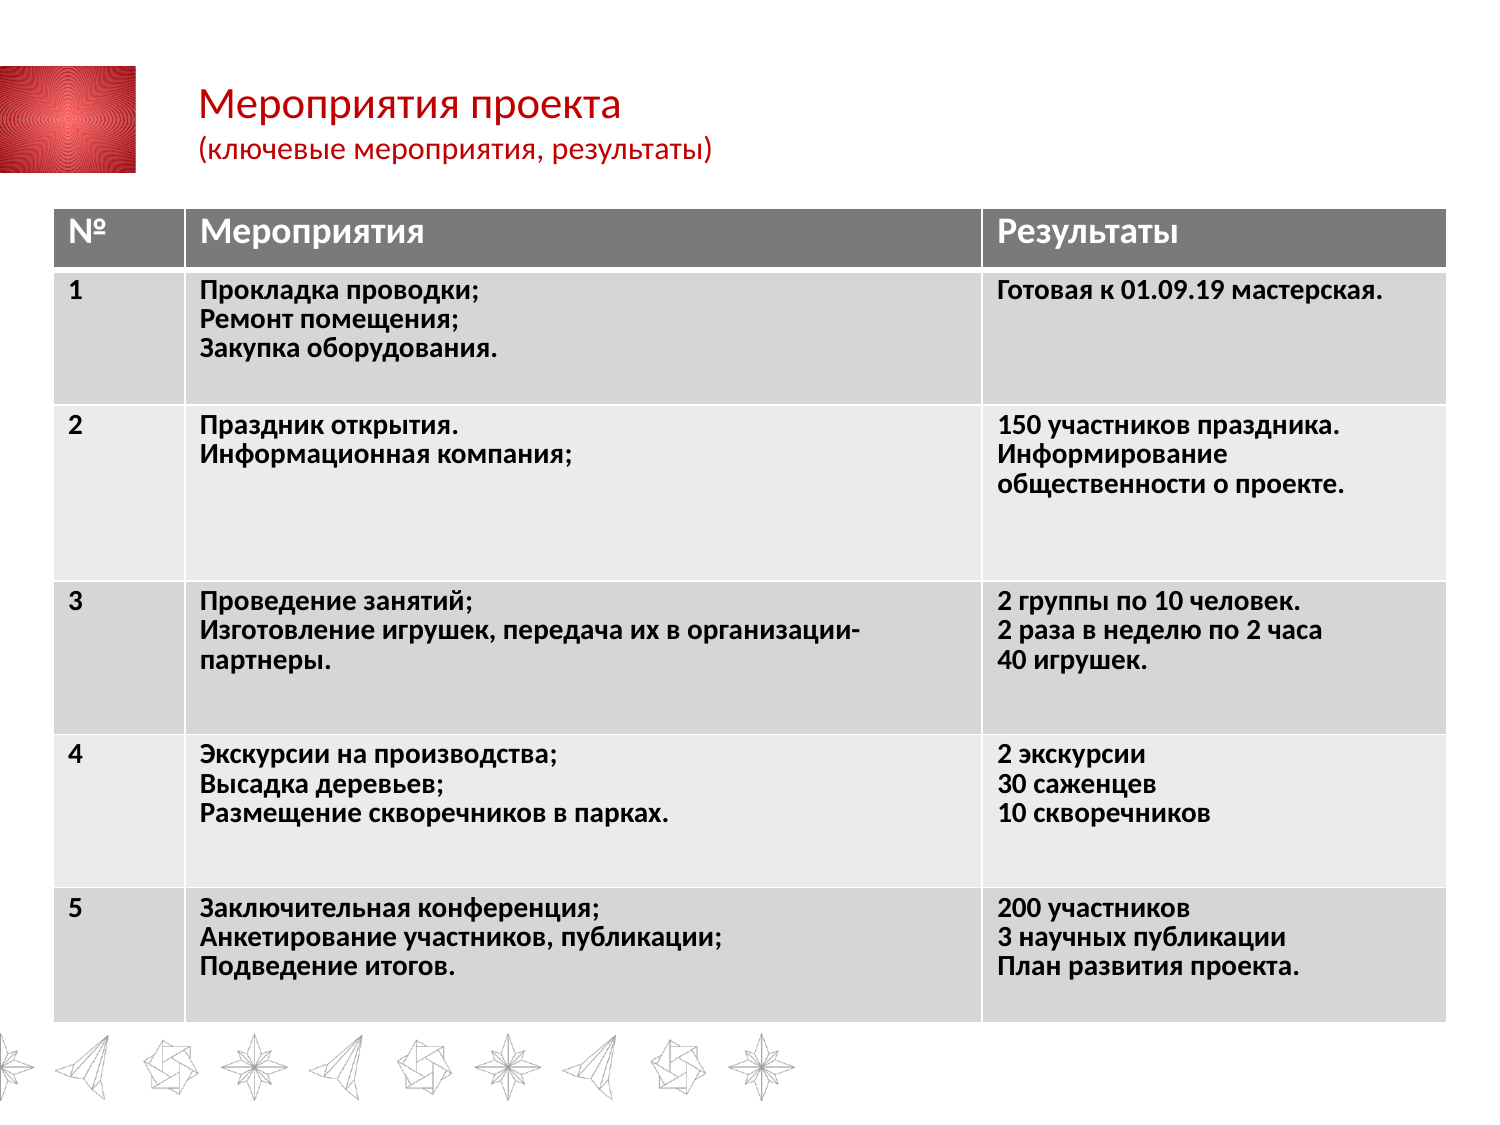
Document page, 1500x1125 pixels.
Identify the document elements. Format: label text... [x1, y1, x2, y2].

table_cell Праздник открытия. Информационная компания; [186, 406, 981, 580]
table_cell Прокладка проводки; Ремонт помещения; Закупка оборудования. [186, 273, 981, 404]
table_cell 4 [54, 735, 184, 887]
table_cell 2 [54, 406, 184, 580]
table_cell 5 [54, 888, 184, 1022]
table_cell 200 участников 3 научных публикации План развития проекта. [983, 888, 1446, 1022]
picture [0, 1033, 796, 1101]
table_header Мероприятия [186, 209, 981, 267]
table_cell 2 экскурсии 30 саженцев 10 скворечников [983, 735, 1446, 887]
text_box [0, 64, 138, 175]
table_cell Экскурсии на производства; Высадка деревьев; Размещение скворечников в парках. [186, 735, 981, 887]
table_cell Готовая к 01.09.19 мастерская. [983, 273, 1446, 404]
table_cell 3 [54, 582, 184, 734]
table_cell 1 [54, 273, 184, 404]
table_header Результаты [983, 209, 1446, 267]
title Мероприятия проекта (ключевые мероприятия, результаты) [183, 66, 1376, 175]
table_header № [54, 209, 184, 267]
table_cell Заключительная конференция; Анкетирование участников, публикации; Подведение итогов. [186, 888, 981, 1022]
table_cell Проведение занятий; Изготовление игрушек, передача их в организации-партнеры. [186, 582, 981, 734]
table_cell 150 участников праздника. Информирование общественности о проекте. [983, 406, 1446, 580]
table_cell 2 группы по 10 человек. 2 раза в неделю по 2 часа 40 игрушек. [983, 582, 1446, 734]
